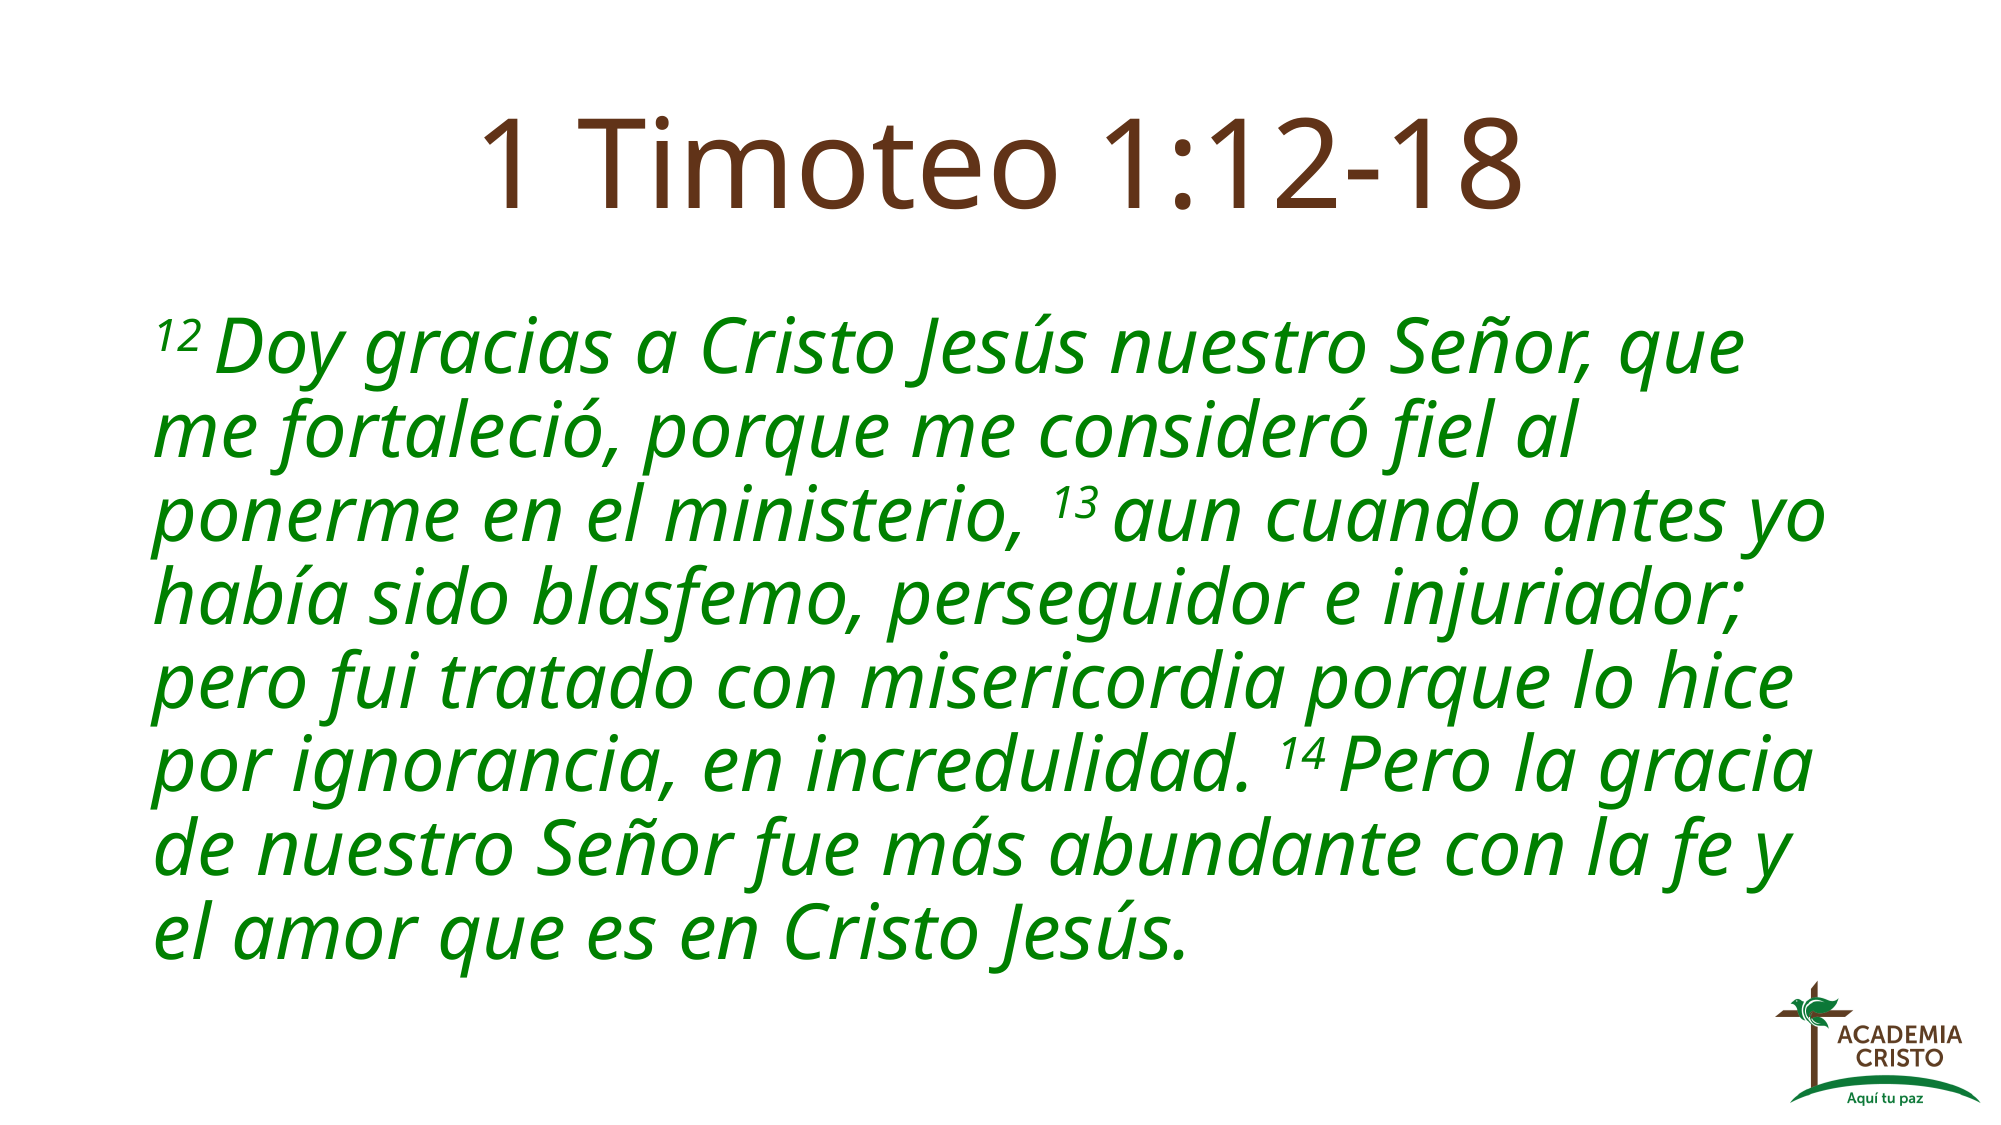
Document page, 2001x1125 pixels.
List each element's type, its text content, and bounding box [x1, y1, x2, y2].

title 1 Timoteo 1:12-18 [137, 59, 1863, 278]
picture [1759, 972, 2000, 1125]
list 12 Doy gracias a Cristo Jesús nuestro Señor, que me fortaleció, porque me consideró fiel al ponerme en el ministerio, 13 aun cuando antes yo había sido blasfemo, perseguidor e injuriador; pero fui tratado con misericordia porque lo hice por ignorancia, en incredulidad. 14 Pero la gracia de nuestro Señor fue más abundante con la fe y el amor que es en Cristo Jesús. [137, 299, 1863, 1014]
